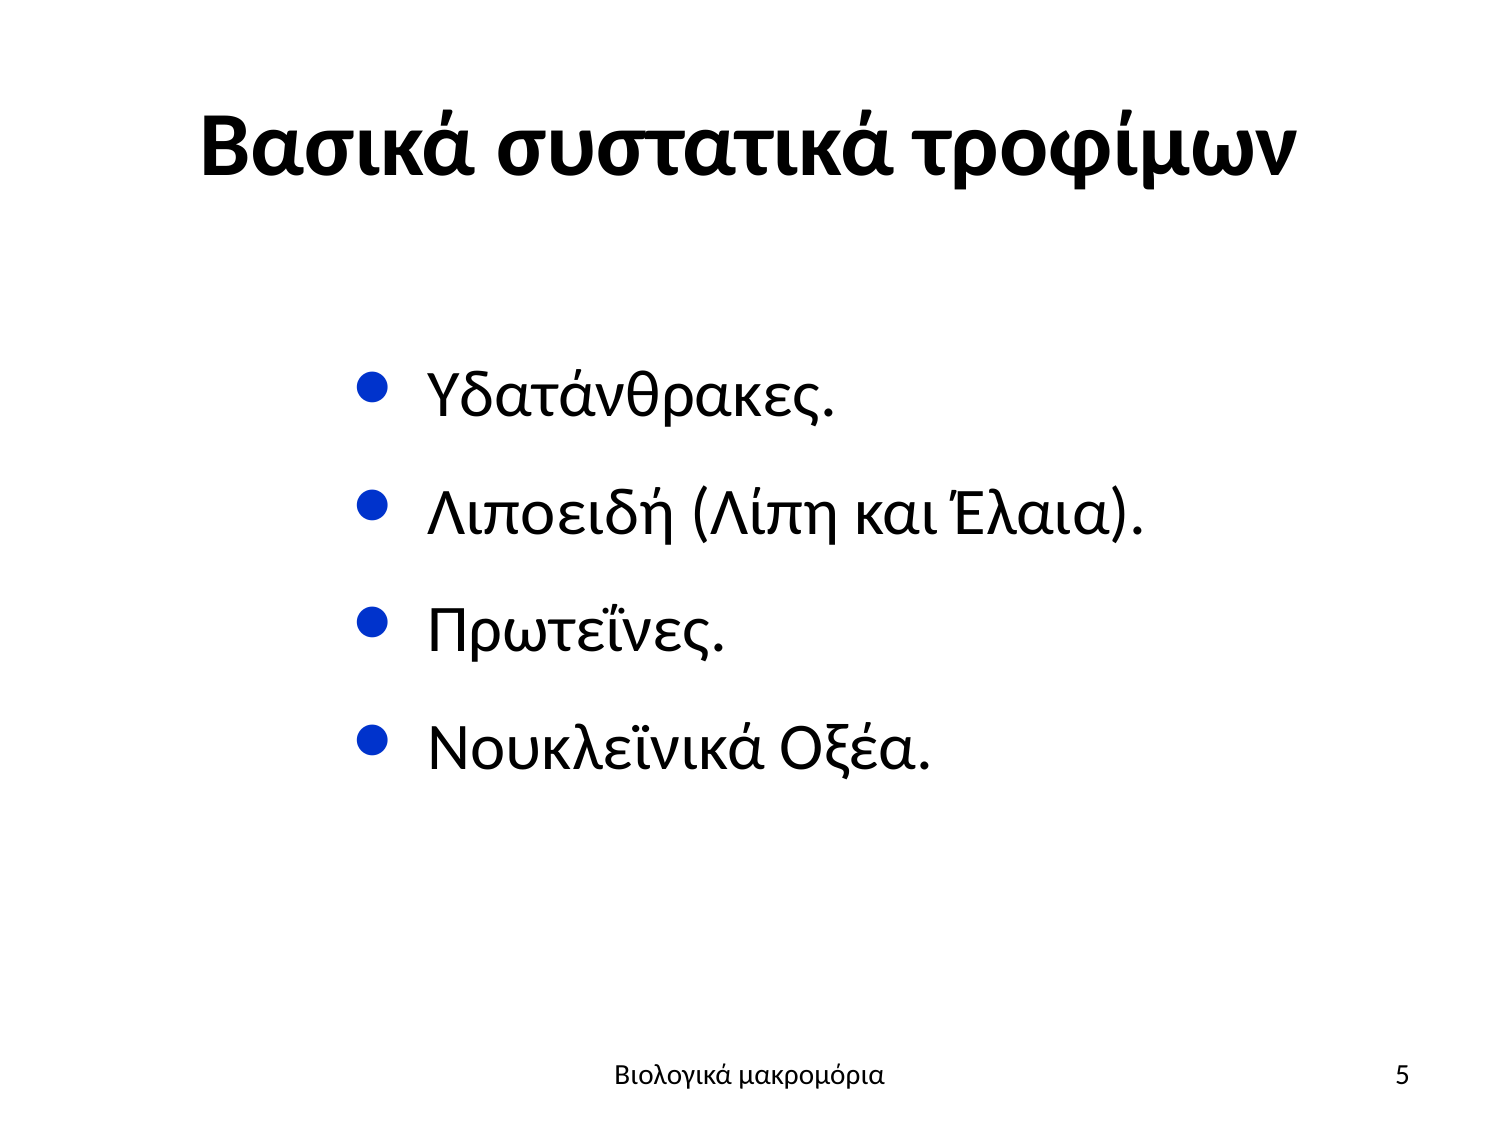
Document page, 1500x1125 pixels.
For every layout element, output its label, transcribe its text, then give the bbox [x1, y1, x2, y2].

slide_number 5 [1074, 1042, 1425, 1103]
footer Βιολογικά μακρομόρια [512, 1042, 988, 1103]
list Υδατάνθρακες. Λιποειδή (Λίπη και Έλαια). Πρωτεΐνες. Νουκλεϊνικά Οξέα. [75, 262, 1425, 1005]
title Βασικά συστατικά τροφίμων [75, 45, 1425, 233]
